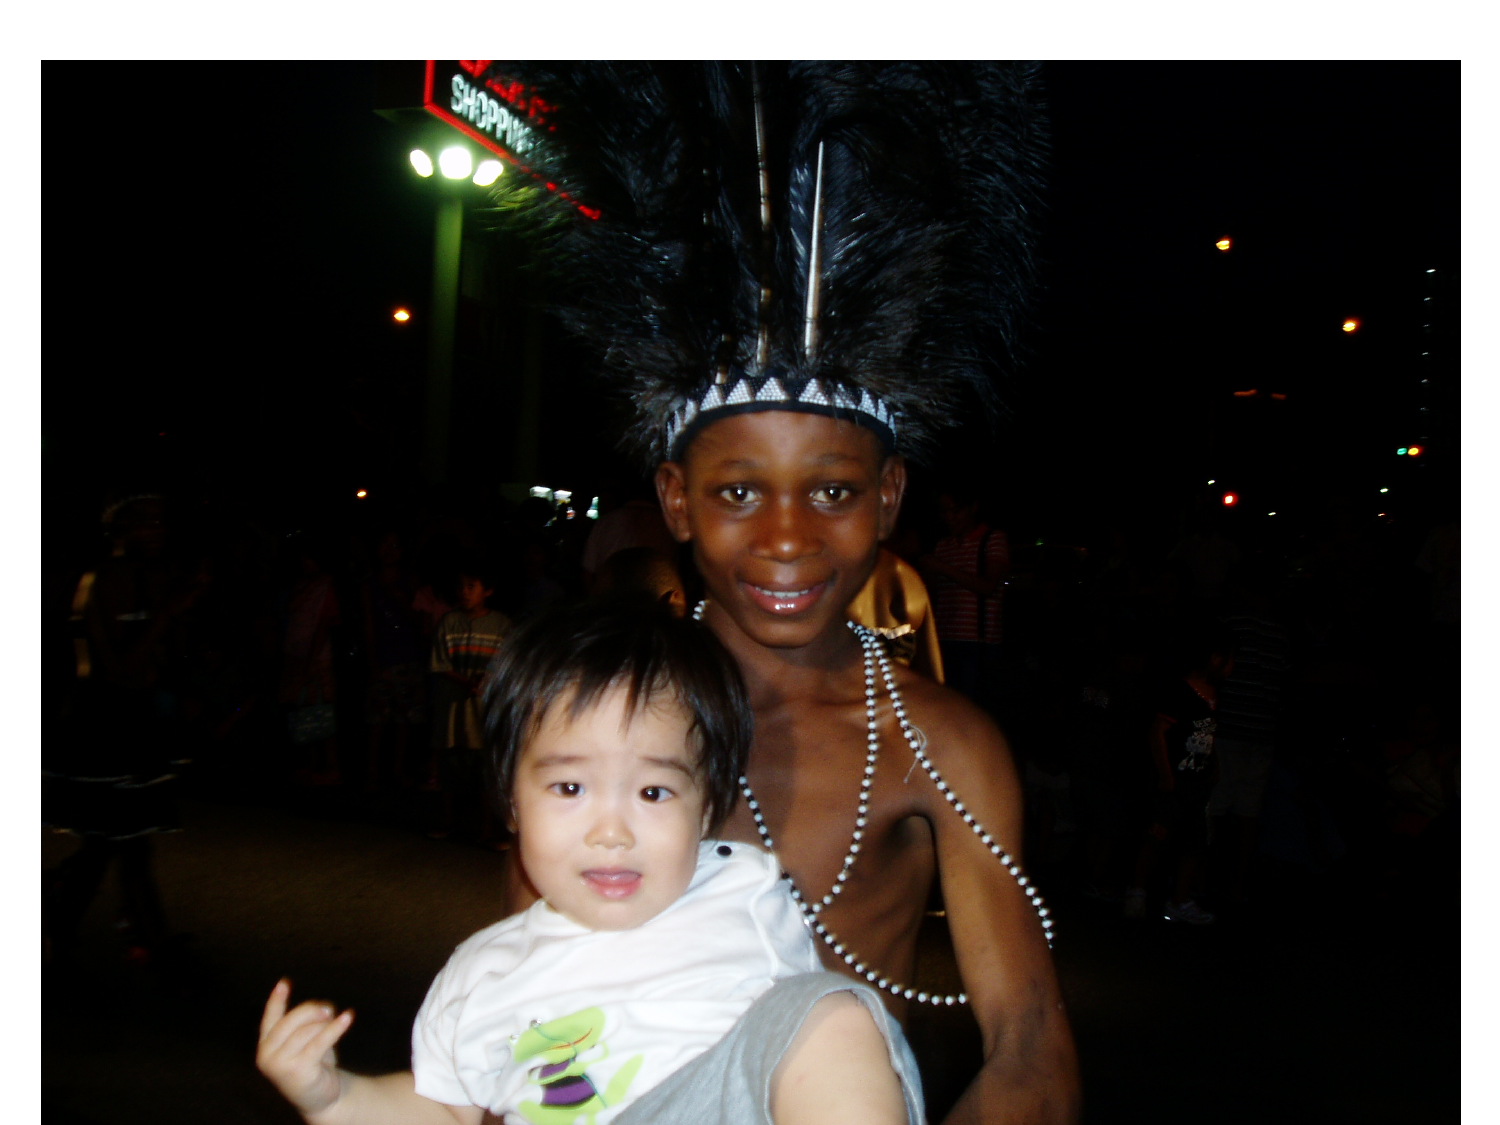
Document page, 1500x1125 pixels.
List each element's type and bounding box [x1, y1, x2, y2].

list [40, 60, 1461, 1125]
